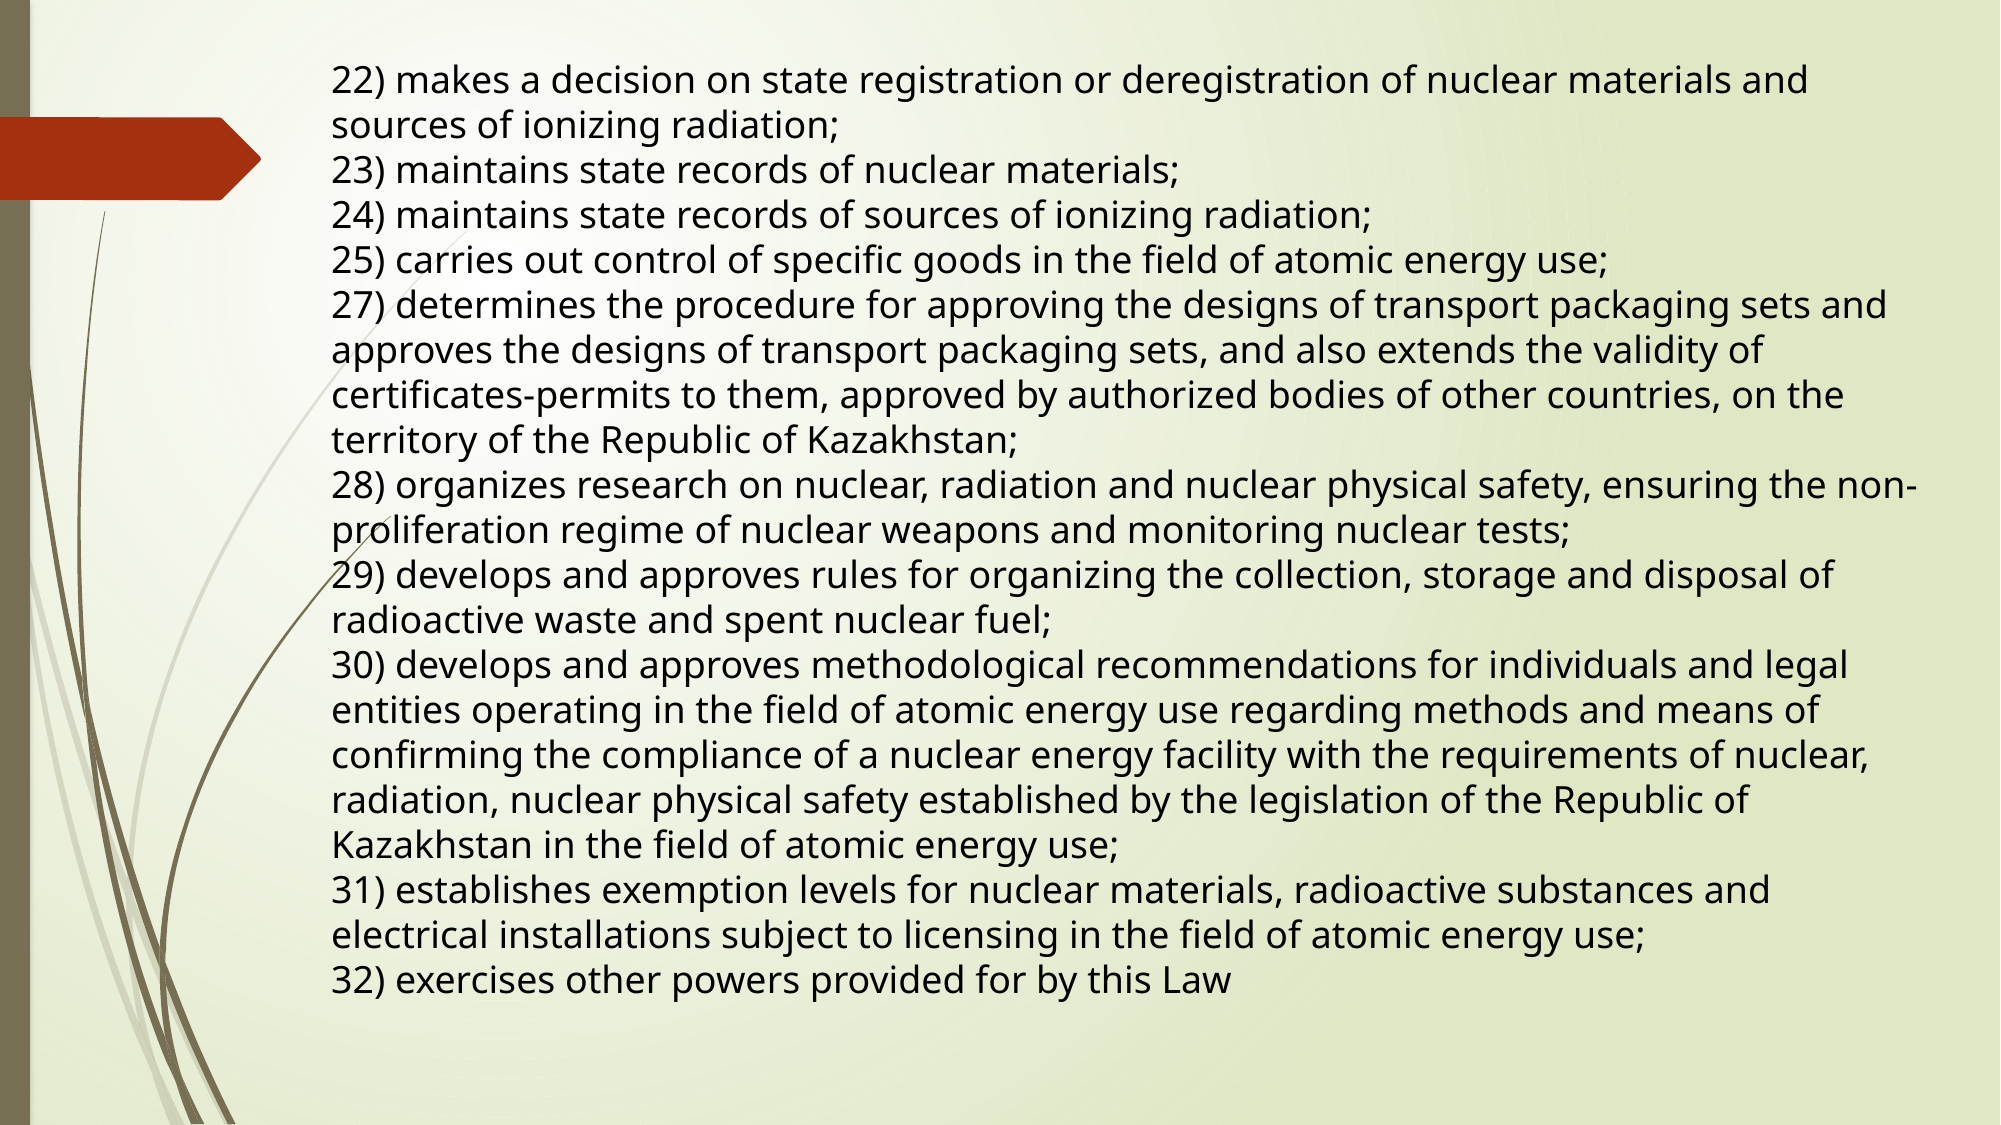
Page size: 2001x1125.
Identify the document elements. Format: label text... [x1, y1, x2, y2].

text_box 22) makes a decision on state registration or deregistration of nuclear materials and sources of ionizing radiation; 23) maintains state records of nuclear materials; 24) maintains state records of sources of ionizing radiation; 25) carries out control of specific goods in the field of atomic energy use; 27) determines the procedure for approving the designs of transport packaging sets and approves the designs of transport packaging sets, and also extends the validity of certificates-permits to them, approved by authorized bodies of other countries, on the territory of the Republic of Kazakhstan; 28) organizes research on nuclear, radiation and nuclear physical safety, ensuring the non-proliferation regime of nuclear weapons and monitoring nuclear tests; 29) develops and approves rules for organizing the collection, storage and disposal of radioactive waste and spent nuclear fuel; 30) develops and approves methodological recommendations for individuals and legal entities operating in the field of atomic energy use regarding methods and means of confirming the compliance of a nuclear energy facility with the requirements of nuclear, radiation, nuclear physical safety established by the legislation of the Republic of Kazakhstan in the field of atomic energy use; 31) establishes exemption levels for nuclear materials, radioactive substances and electrical installations subject to licensing in the field of atomic energy use; 32) exercises other powers provided for by this Law [316, 48, 1953, 1009]
